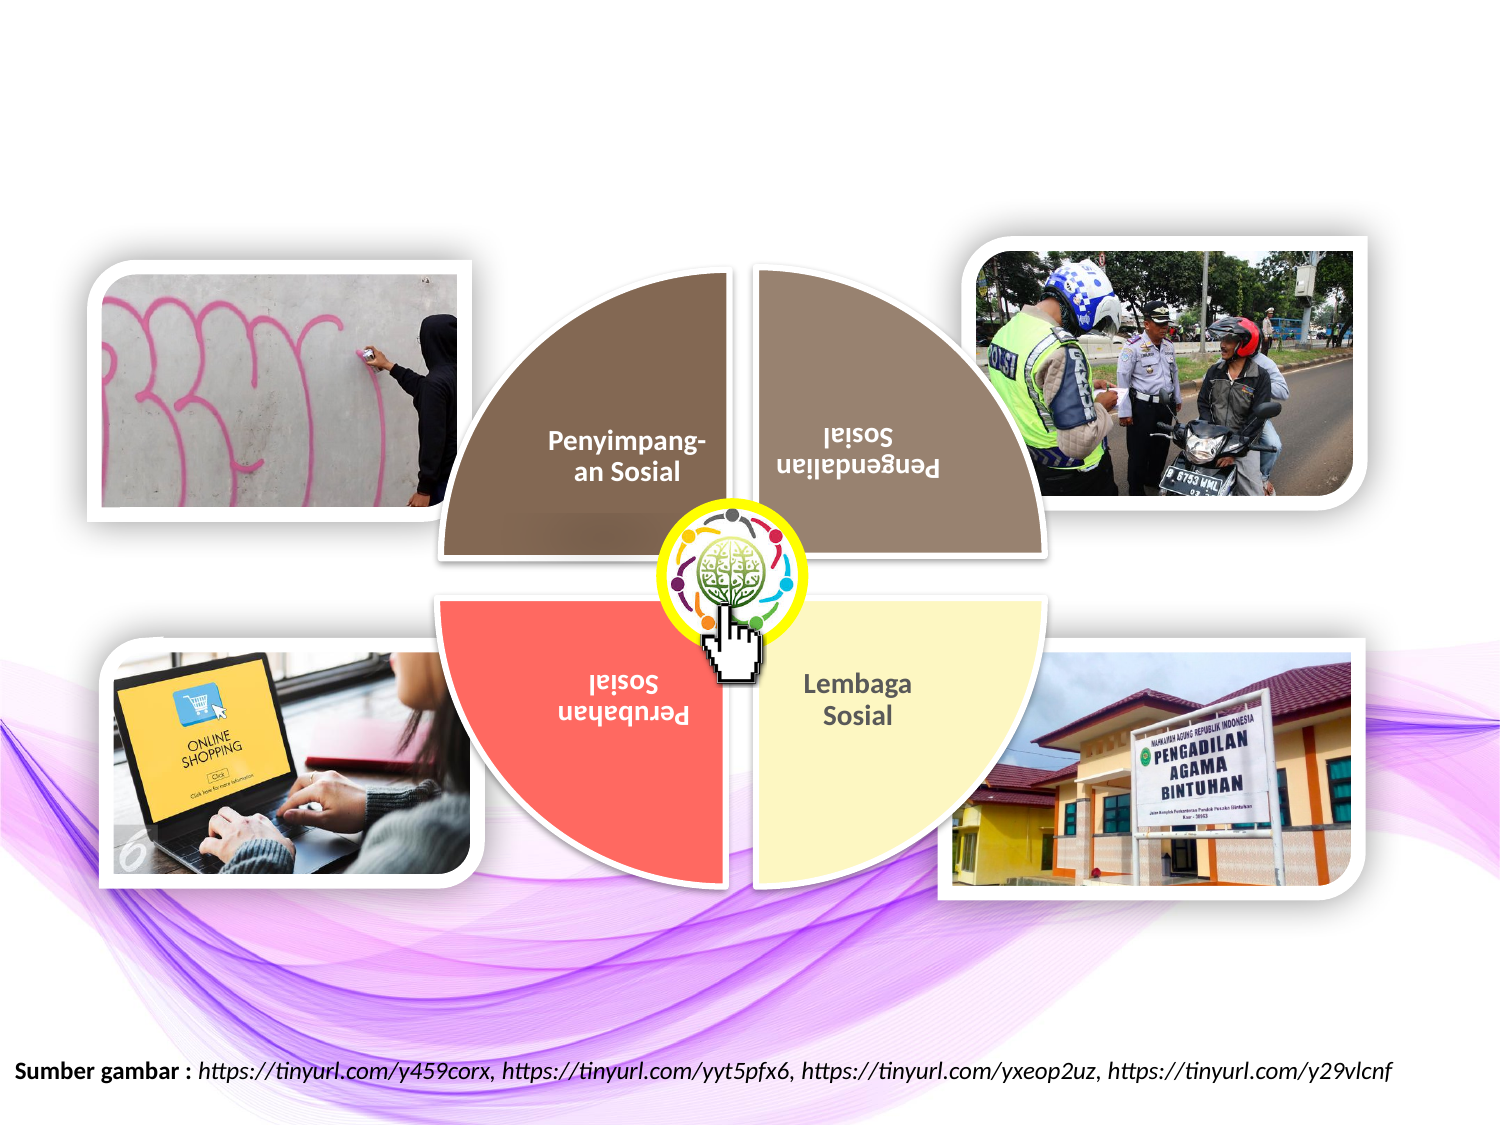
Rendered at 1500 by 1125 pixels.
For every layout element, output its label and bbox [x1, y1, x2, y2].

picture [661, 503, 804, 689]
text_box [235, 231, 1237, 899]
picture [0, 243, 1500, 1125]
